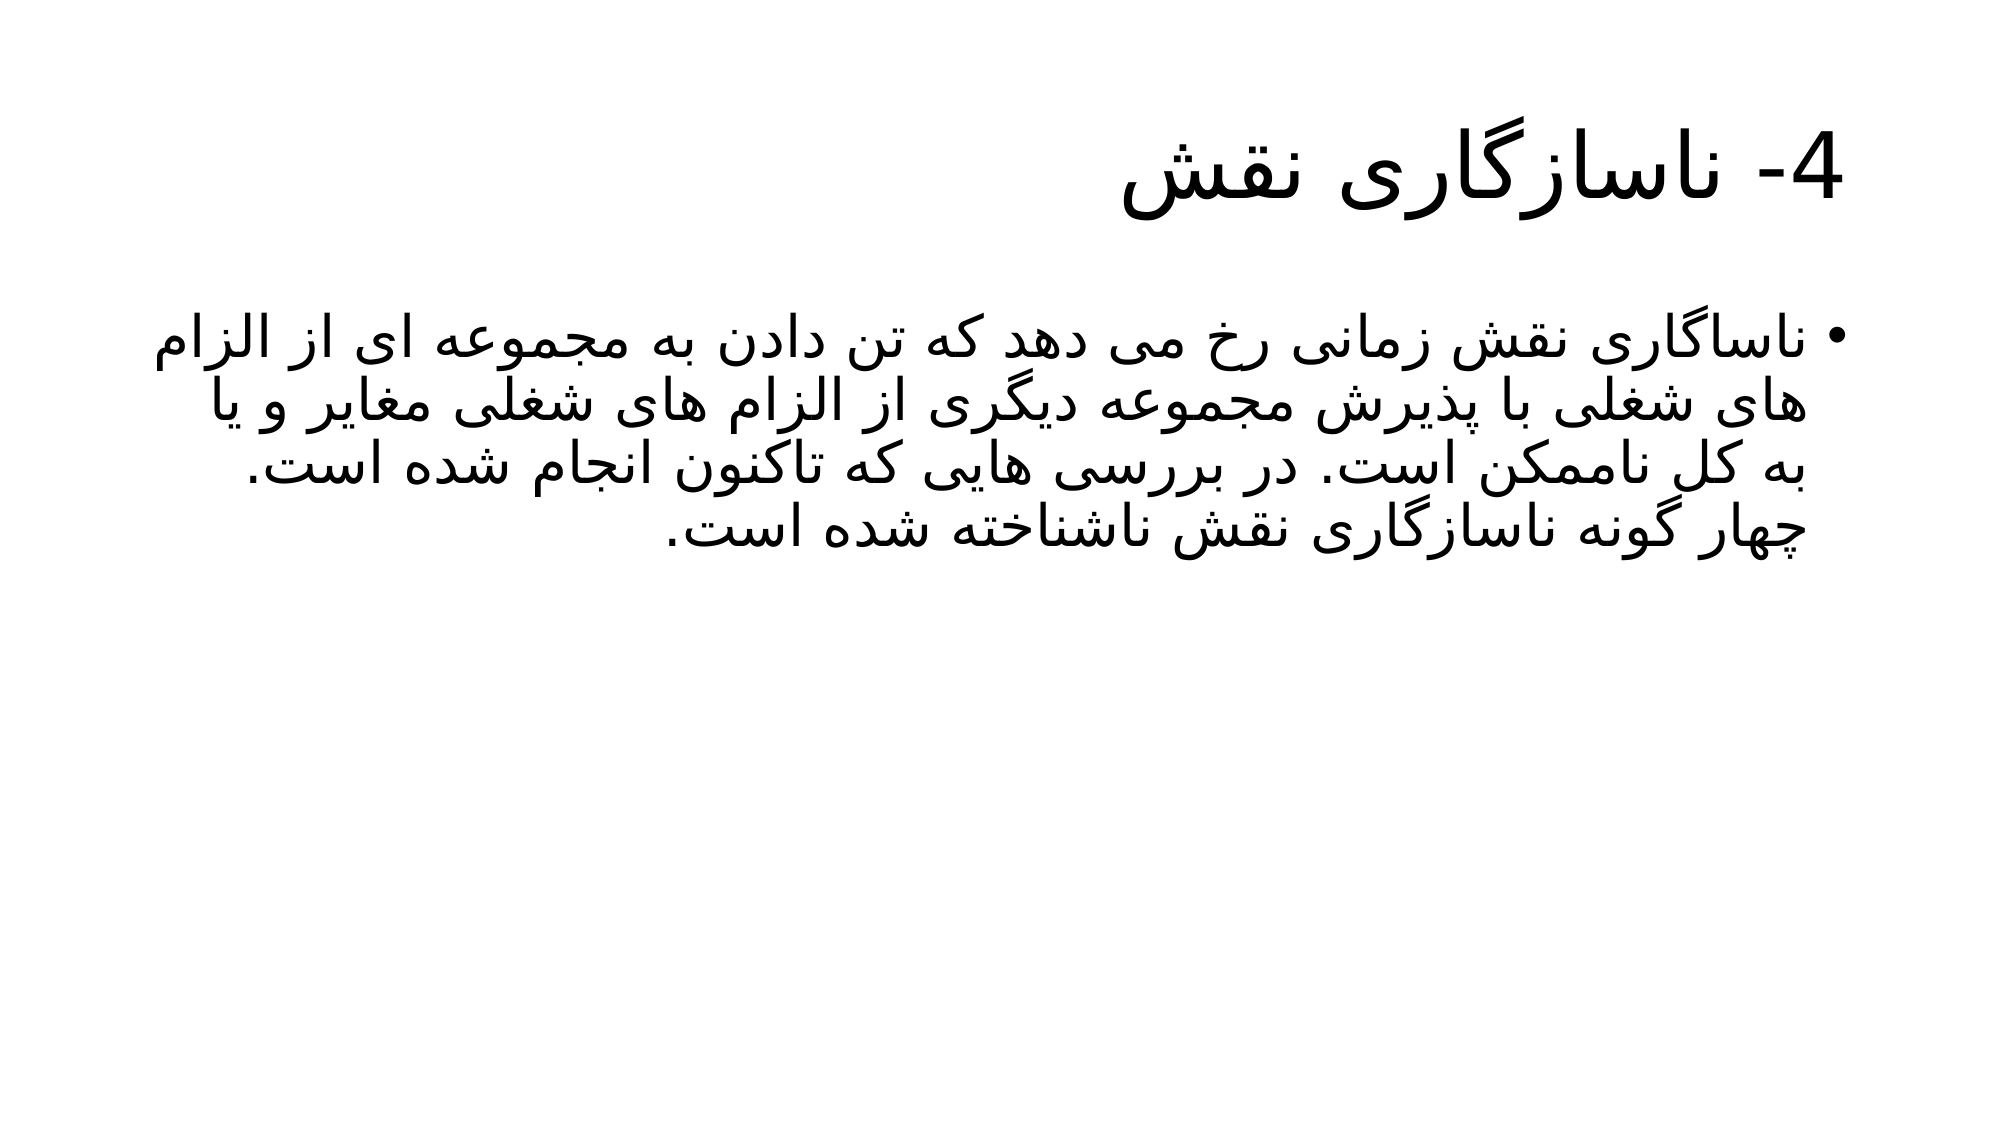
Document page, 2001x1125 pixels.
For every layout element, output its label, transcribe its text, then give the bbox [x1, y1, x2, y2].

title 4- ناسازگاری نقش [137, 59, 1863, 278]
list ناساگاری نقش زمانی رخ می دهد که تن دادن به مجموعه ای از الزام های شغلی با پذیرش مجموعه دیگری از الزام های شغلی مغایر و یا به کل ناممکن است. در بررسی هایی که تاکنون انجام شده است. چهار گونه ناسازگاری نقش ناشناخته شده است. [137, 299, 1863, 1014]
